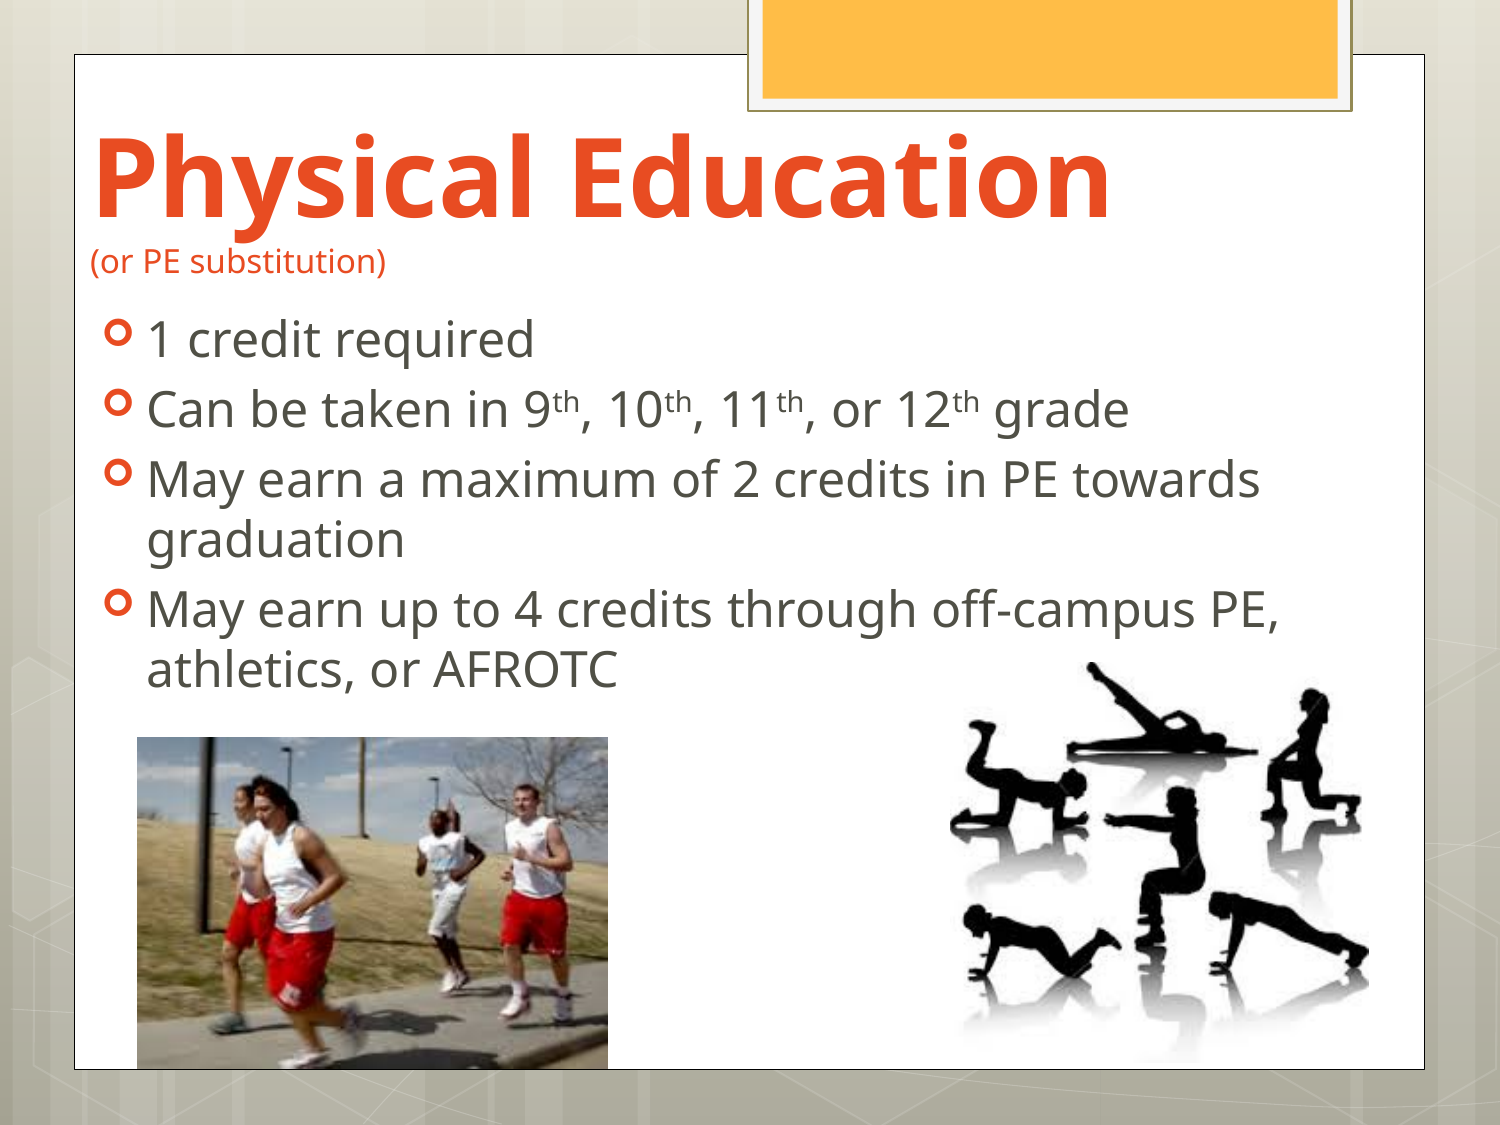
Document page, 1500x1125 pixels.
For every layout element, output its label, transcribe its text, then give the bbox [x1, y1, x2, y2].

list 1 credit required Can be taken in 9th, 10th, 11th, or 12th grade May earn a maximum of 2 credits in PE towards graduation May earn up to 4 credits through off-campus PE, athletics, or AFROTC [75, 299, 1425, 1043]
picture [137, 737, 608, 1069]
picture [949, 662, 1369, 1063]
title Physical Education (or PE substitution) [75, 99, 1425, 288]
